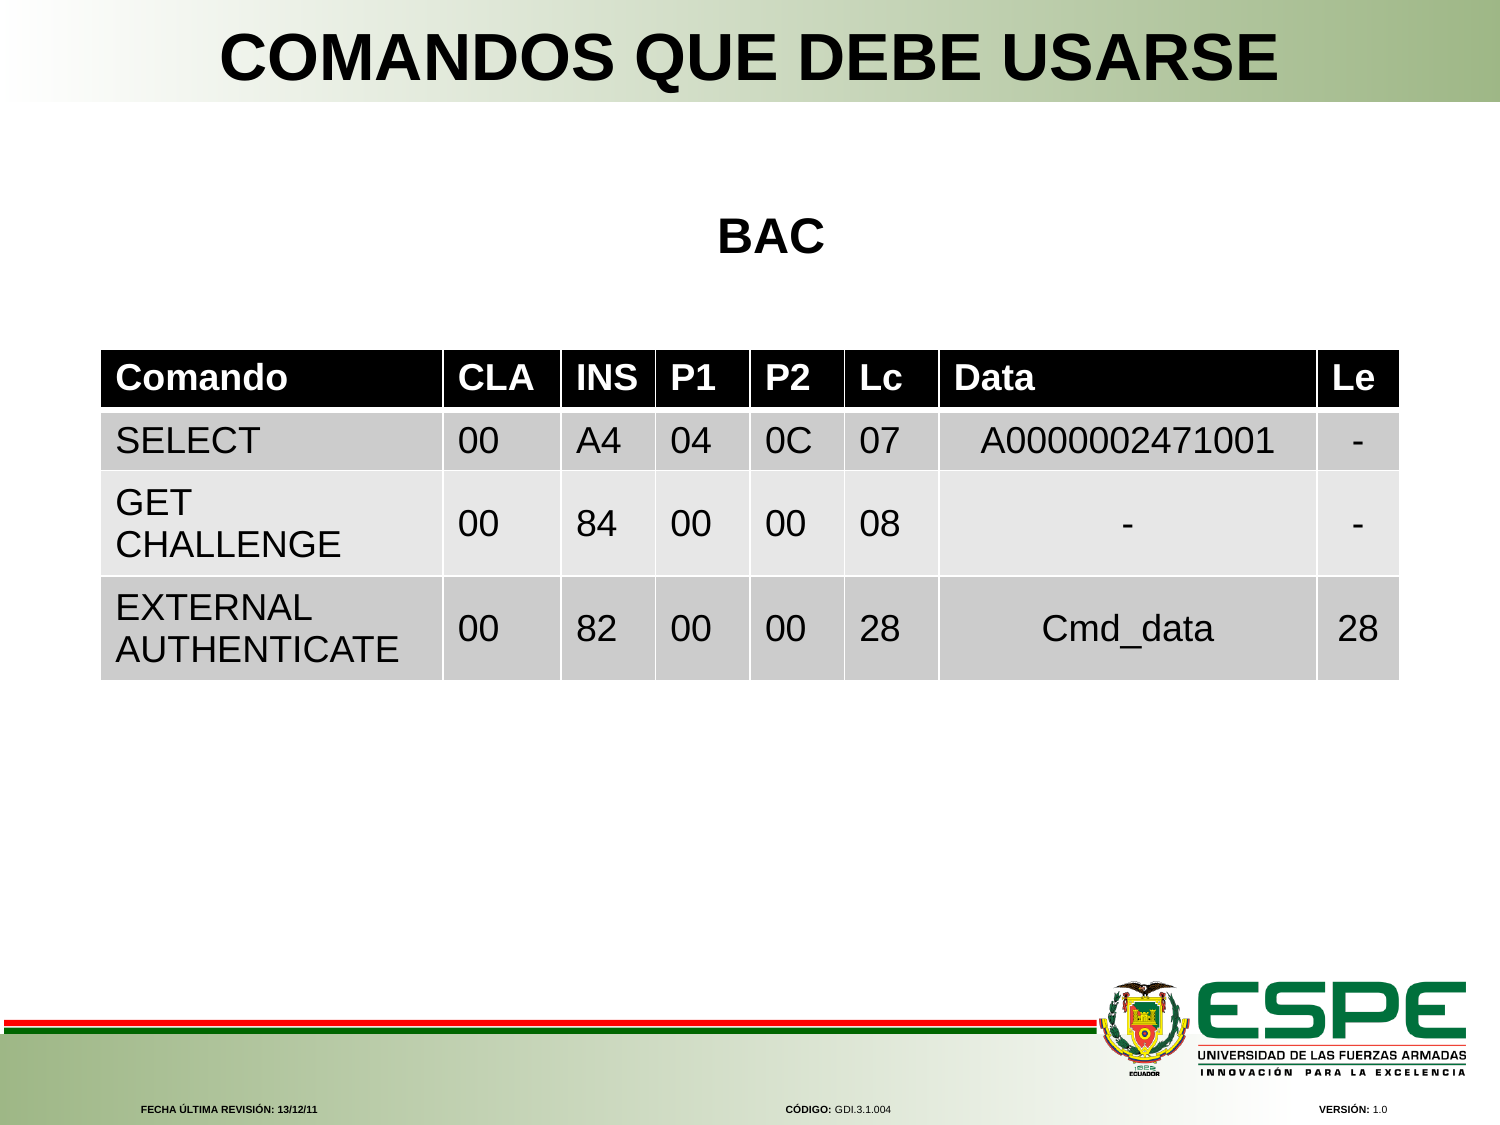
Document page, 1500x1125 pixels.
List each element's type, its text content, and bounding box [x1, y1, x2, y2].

table_cell 00 [444, 577, 560, 680]
table_cell SELECT [101, 413, 442, 470]
table_cell 04 [656, 413, 749, 470]
table_cell 84 [562, 471, 655, 575]
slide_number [63, 1091, 396, 1125]
table_header CLA [444, 350, 560, 407]
table_cell - [1318, 471, 1399, 575]
table_cell 28 [1318, 577, 1399, 680]
table_cell 00 [751, 577, 844, 680]
table_cell 0C [751, 413, 844, 470]
table_header Le [1318, 350, 1399, 407]
table_cell 07 [845, 413, 938, 470]
table_header P1 [656, 350, 749, 407]
table_cell 00 [444, 471, 560, 575]
table_cell 00 [656, 471, 749, 575]
table_cell A0000002471001 [940, 413, 1316, 470]
table_cell - [940, 471, 1316, 575]
table_header INS [562, 350, 655, 407]
table_header Comando [101, 350, 442, 407]
table_cell 82 [562, 577, 655, 680]
table_cell 00 [444, 413, 560, 470]
text_box BAC [584, 196, 958, 271]
slide_number VERSIÓN: 1.0 [1281, 1092, 1425, 1125]
table_cell GET CHALLENGE [101, 471, 442, 575]
table_cell 08 [845, 471, 938, 575]
text_box COMANDOS QUE DEBE USARSE [171, 5, 1329, 101]
table_cell EXTERNAL AUTHENTICATE [101, 577, 442, 680]
table_cell 00 [656, 577, 749, 680]
table_cell Cmd_data [940, 577, 1316, 680]
picture [1099, 981, 1466, 1076]
table_cell 28 [845, 577, 938, 680]
table_header P2 [751, 350, 844, 407]
table_cell A4 [562, 413, 655, 470]
footer CÓDIGO: GDI.3.1.004 [719, 1092, 958, 1125]
table_cell 00 [751, 471, 844, 575]
table_cell - [1318, 413, 1399, 470]
table_header Data [940, 350, 1316, 407]
table_header Lc [845, 350, 938, 407]
